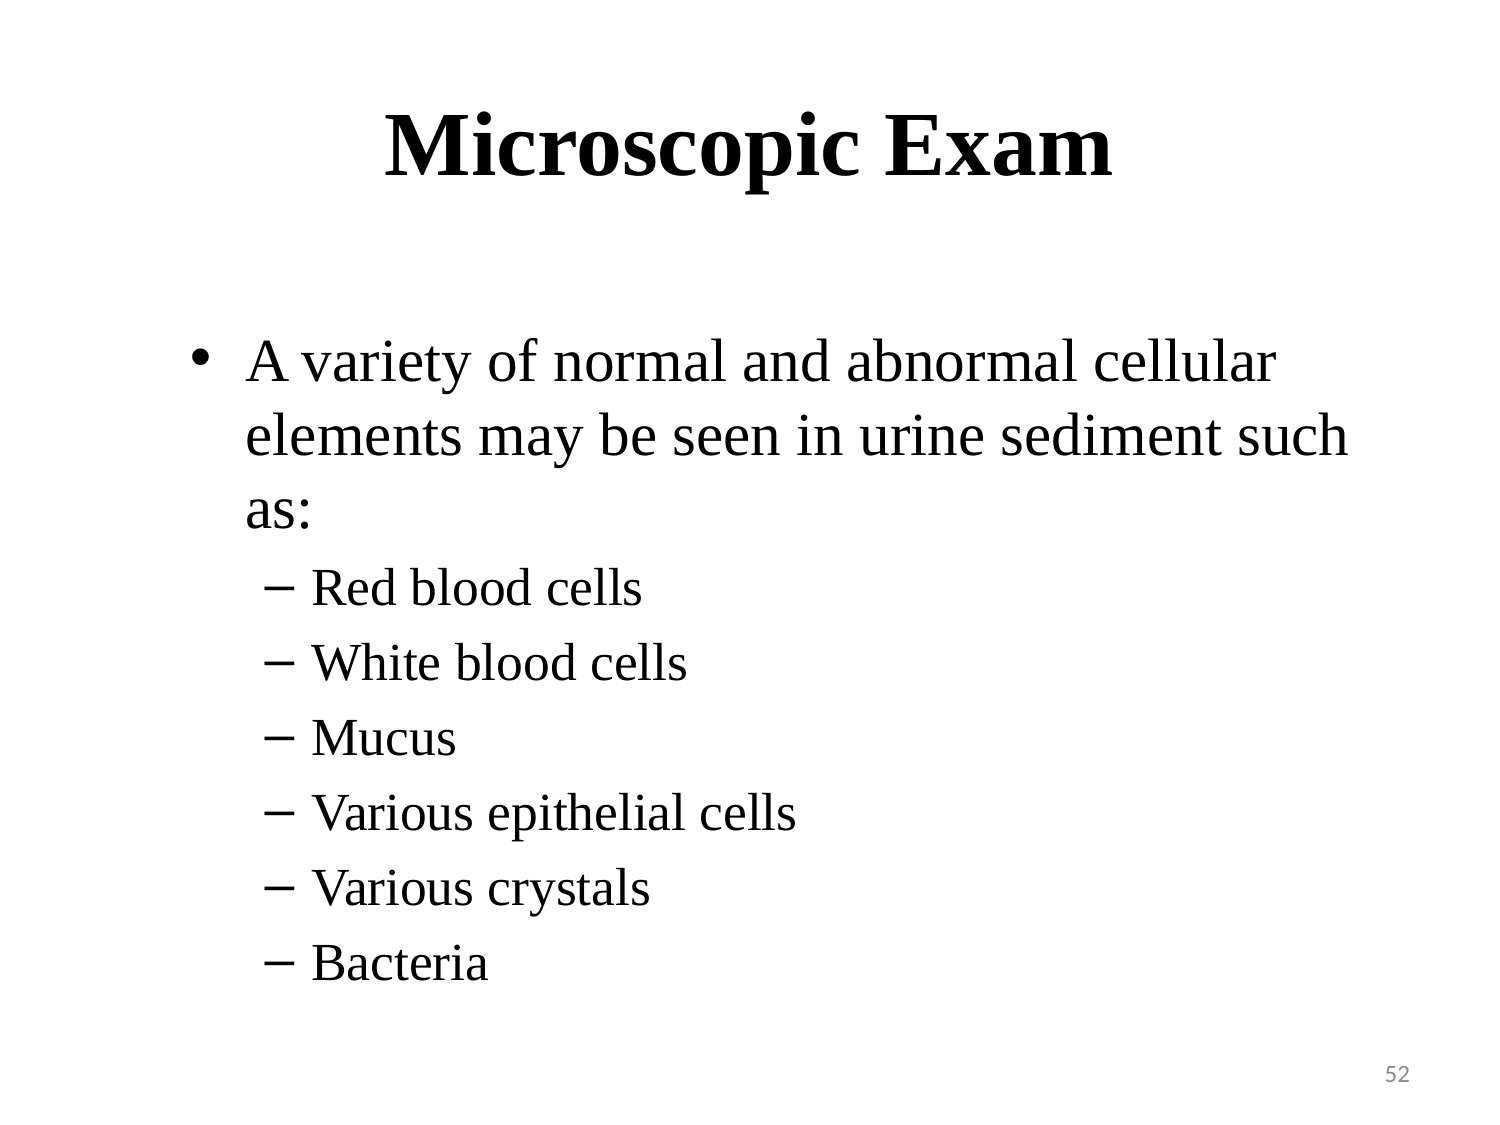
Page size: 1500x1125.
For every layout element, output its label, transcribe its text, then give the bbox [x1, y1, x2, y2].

list A variety of normal and abnormal cellular elements may be seen in urine sediment such as: Red blood cells White blood cells Mucus Various epithelial cells Various crystals Bacteria [174, 312, 1413, 1000]
slide_number 52 [1074, 1042, 1425, 1103]
title Microscopic Exam [75, 45, 1425, 233]
